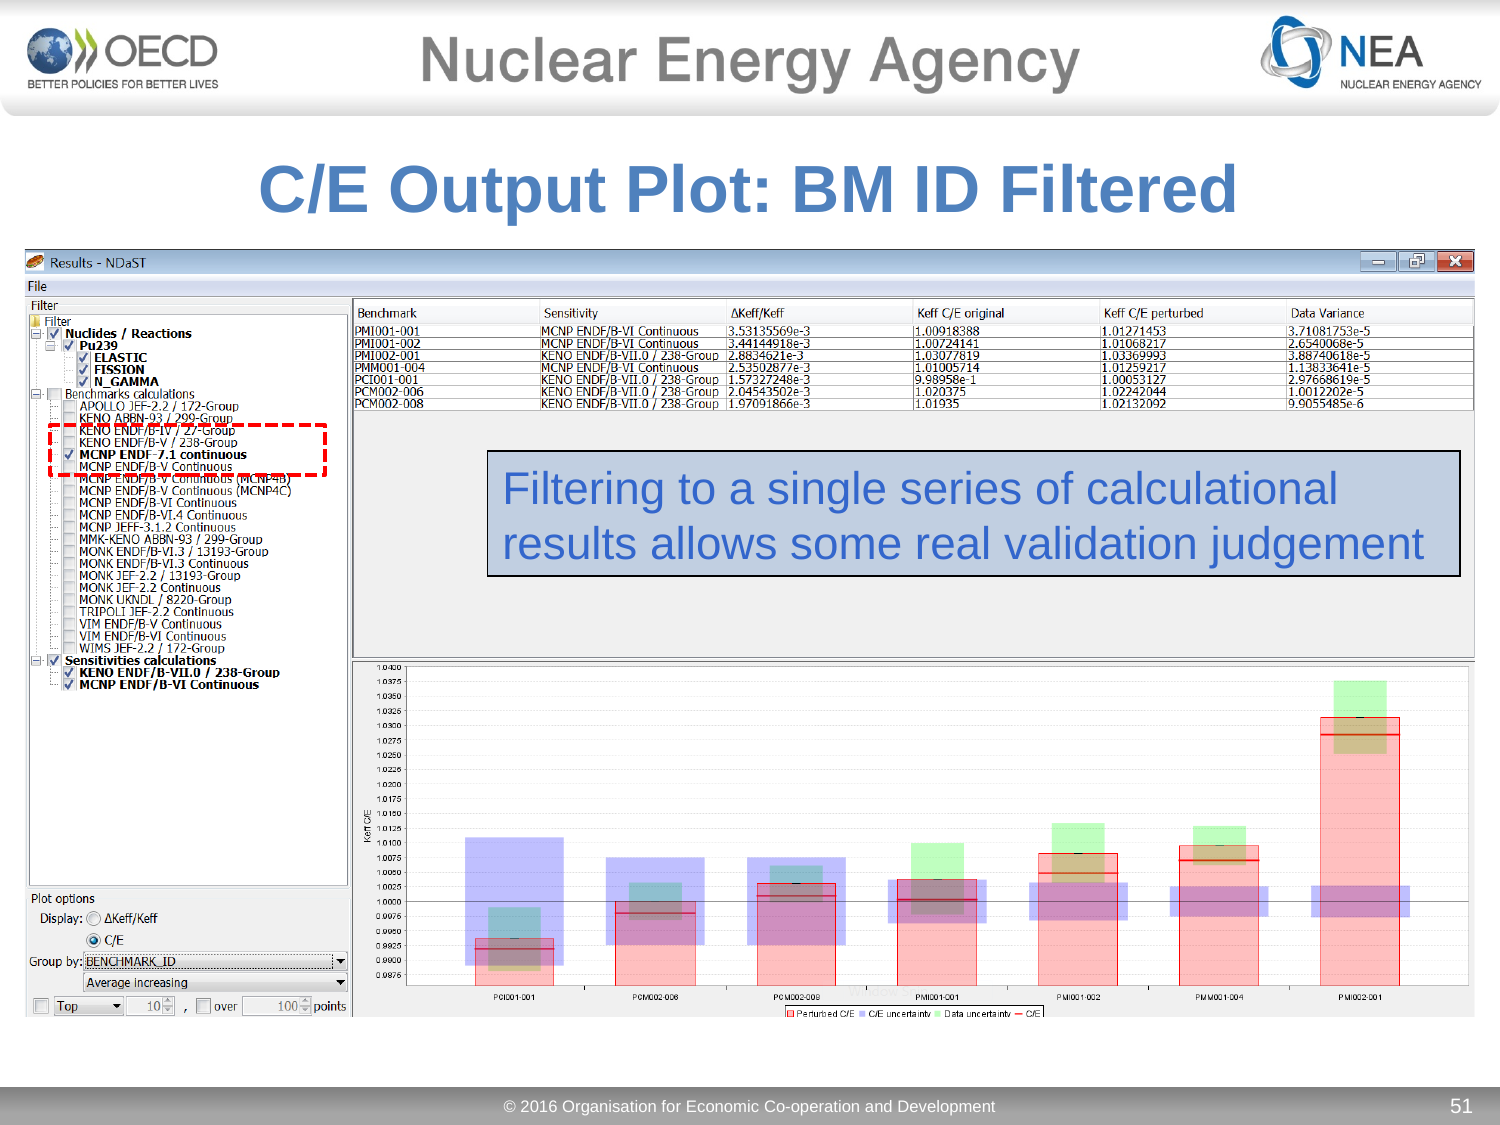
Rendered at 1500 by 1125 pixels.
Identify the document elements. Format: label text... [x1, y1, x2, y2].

picture [0, 0, 1500, 116]
title C/E Output Plot: BM ID Filtered [0, 135, 1500, 236]
picture [24, 249, 1476, 1017]
